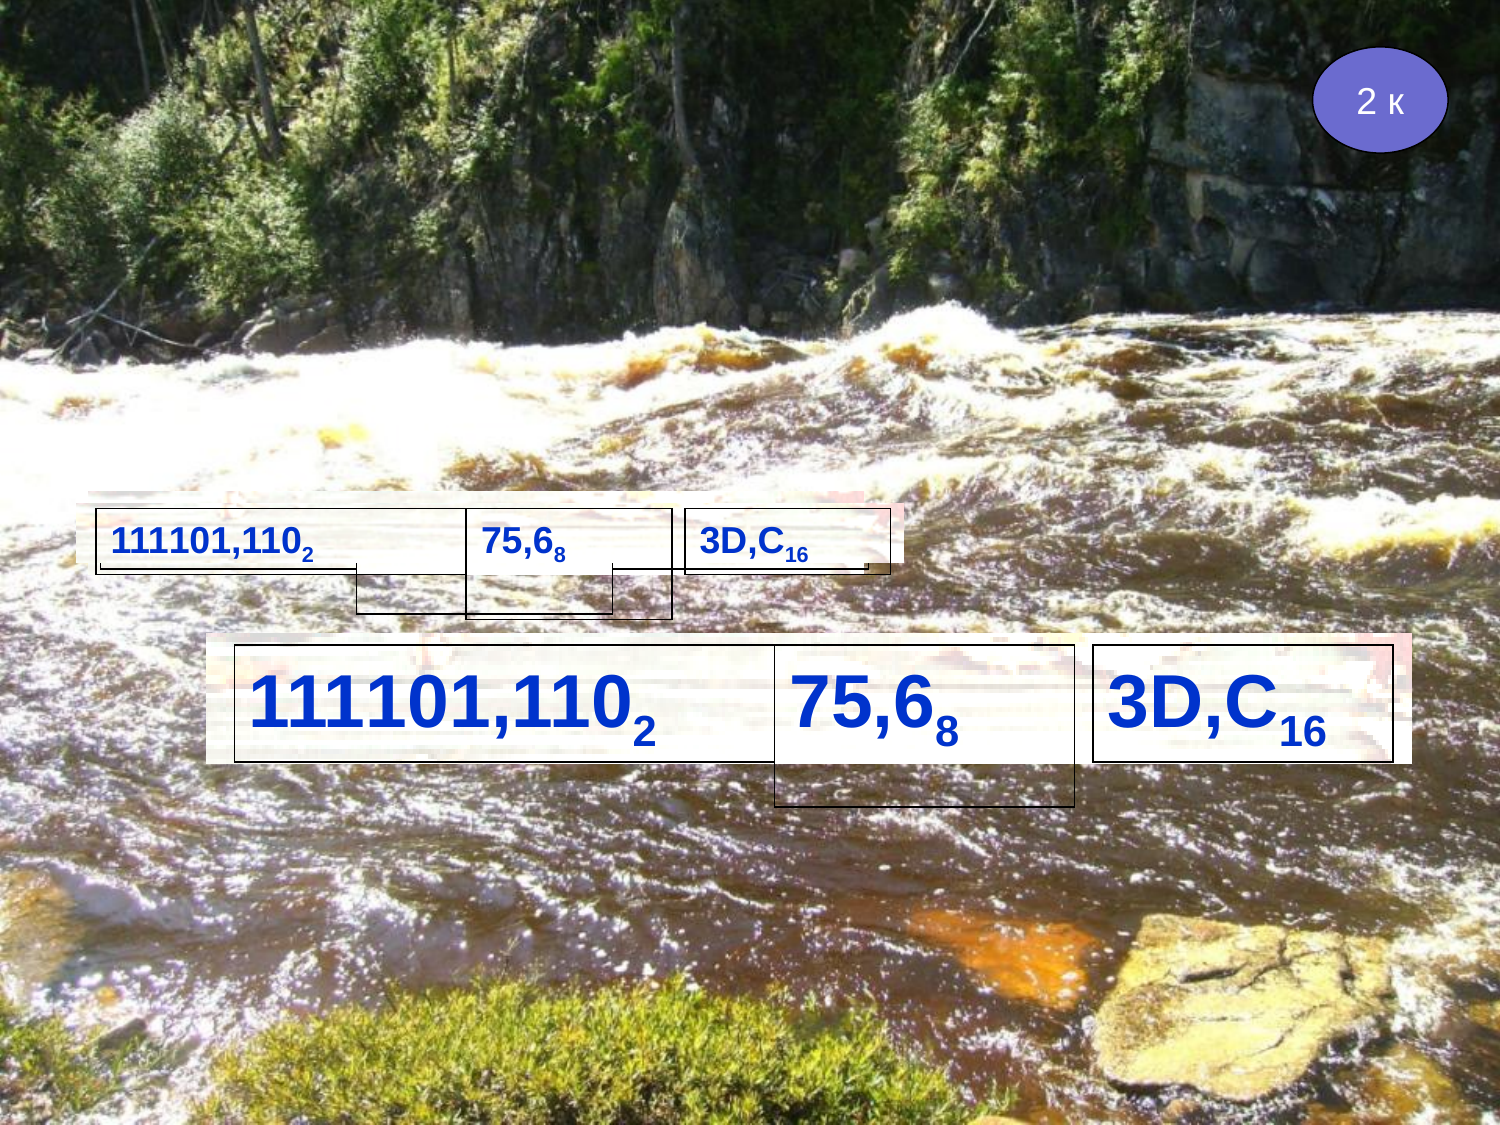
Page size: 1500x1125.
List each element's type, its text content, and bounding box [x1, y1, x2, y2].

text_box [88, 491, 869, 501]
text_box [206, 632, 1412, 764]
picture [0, 0, 1500, 1125]
text_box 2 к [1312, 46, 1449, 154]
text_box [76, 503, 904, 571]
